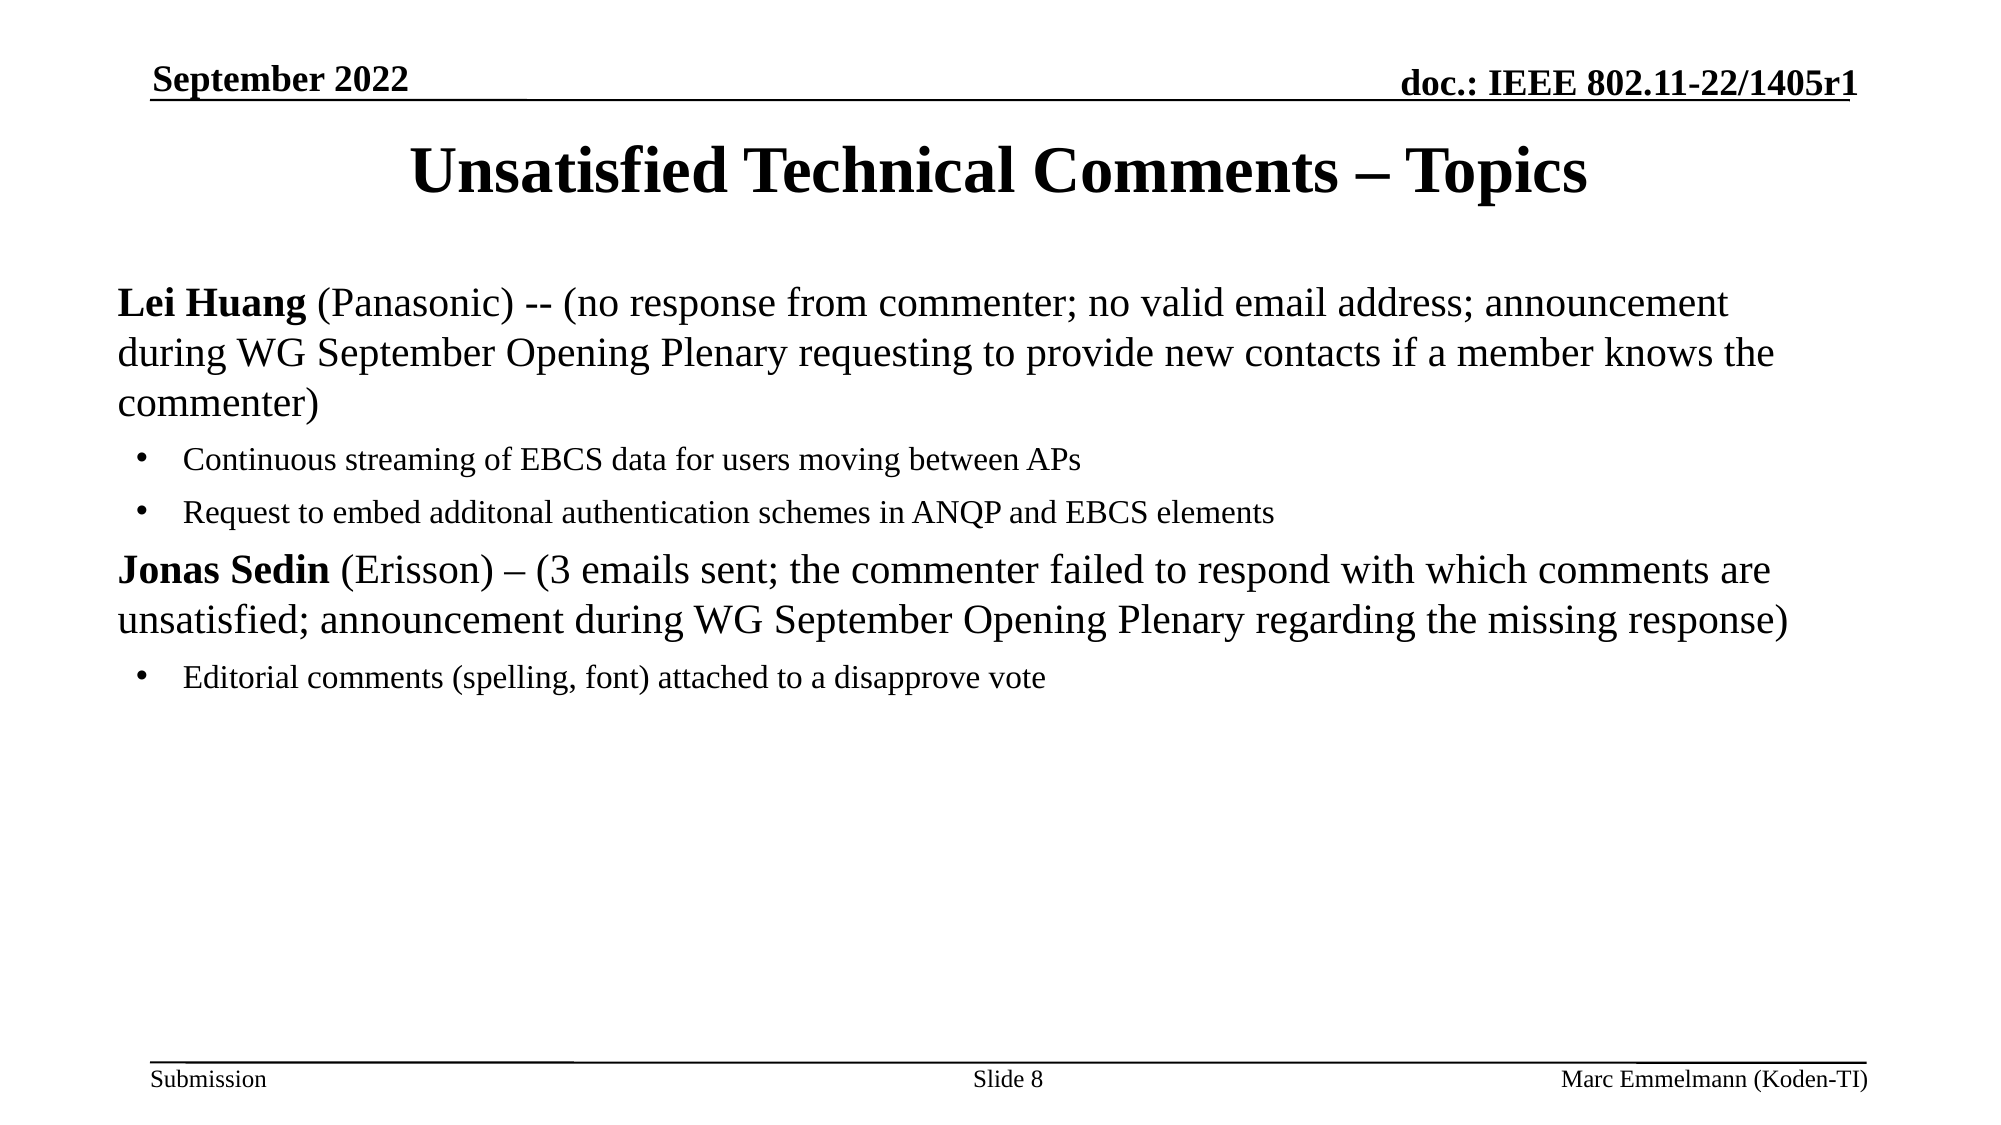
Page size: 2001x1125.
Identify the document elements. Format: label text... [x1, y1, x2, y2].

title Unsatisfied Technical Comments – Topics [149, 112, 1850, 221]
list Lei Huang (Panasonic) -- (no response from commenter; no valid email address; announcement during WG September Opening Plenary requesting to provide new contacts if a member knows the commenter) Continuous streaming of EBCS data for users moving between APs Request to embed additonal authentication schemes in ANQP and EBCS elements Jonas Sedin (Erisson) – (3 emails sent; the commenter failed to respond with which comments are unsatisfied; announcement during WG September Opening Plenary regarding the missing response) Editorial comments (spelling, font) attached to a disapprove vote [102, 266, 1850, 1000]
slide_number Slide 8 [950, 1061, 1067, 1123]
footer Marc Emmelmann (Koden-TI) [1171, 1061, 1869, 1093]
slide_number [152, 54, 563, 100]
